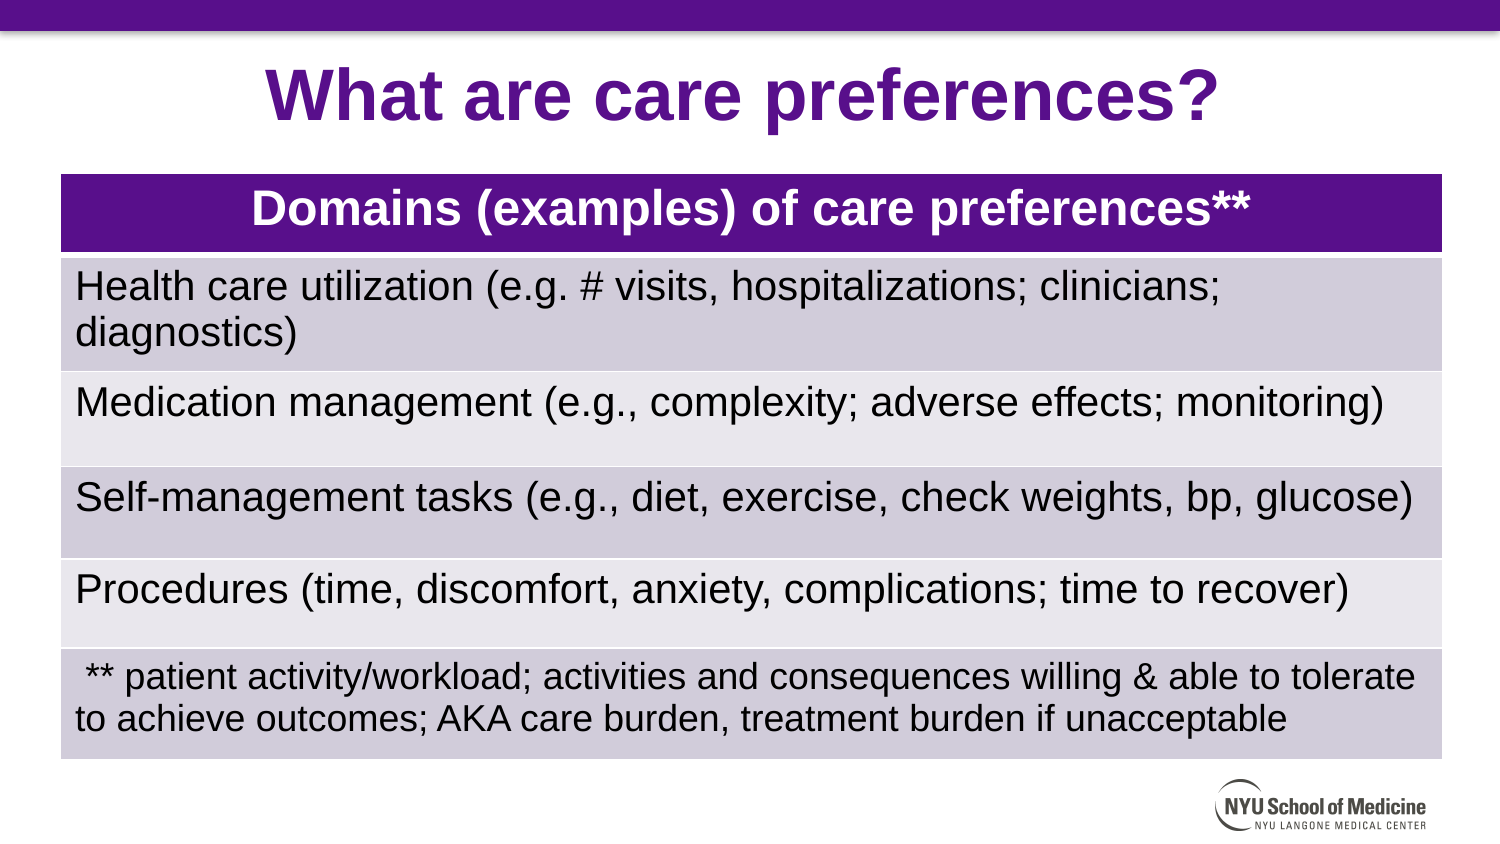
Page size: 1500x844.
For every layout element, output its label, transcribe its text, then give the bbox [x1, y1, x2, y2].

table_cell Health care utilization (e.g. # visits, hospitalizations; clinicians; diagnostics) [61, 258, 1442, 371]
picture [1215, 779, 1426, 831]
table_header Domains (examples) of care preferences** [61, 174, 1442, 252]
table_cell Procedures (time, discomfort, anxiety, complications; time to recover) [61, 560, 1442, 647]
table_cell Medication management (e.g., complexity; adverse effects; monitoring) [61, 372, 1442, 466]
table_cell ** patient activity/workload; activities and consequences willing & able to tolerate to achieve outcomes; AKA care burden, treatment burden if unacceptable [61, 649, 1442, 759]
title What are care preferences? [112, 57, 1375, 172]
table_cell Self-management tasks (e.g., diet, exercise, check weights, bp, glucose) [61, 467, 1442, 558]
